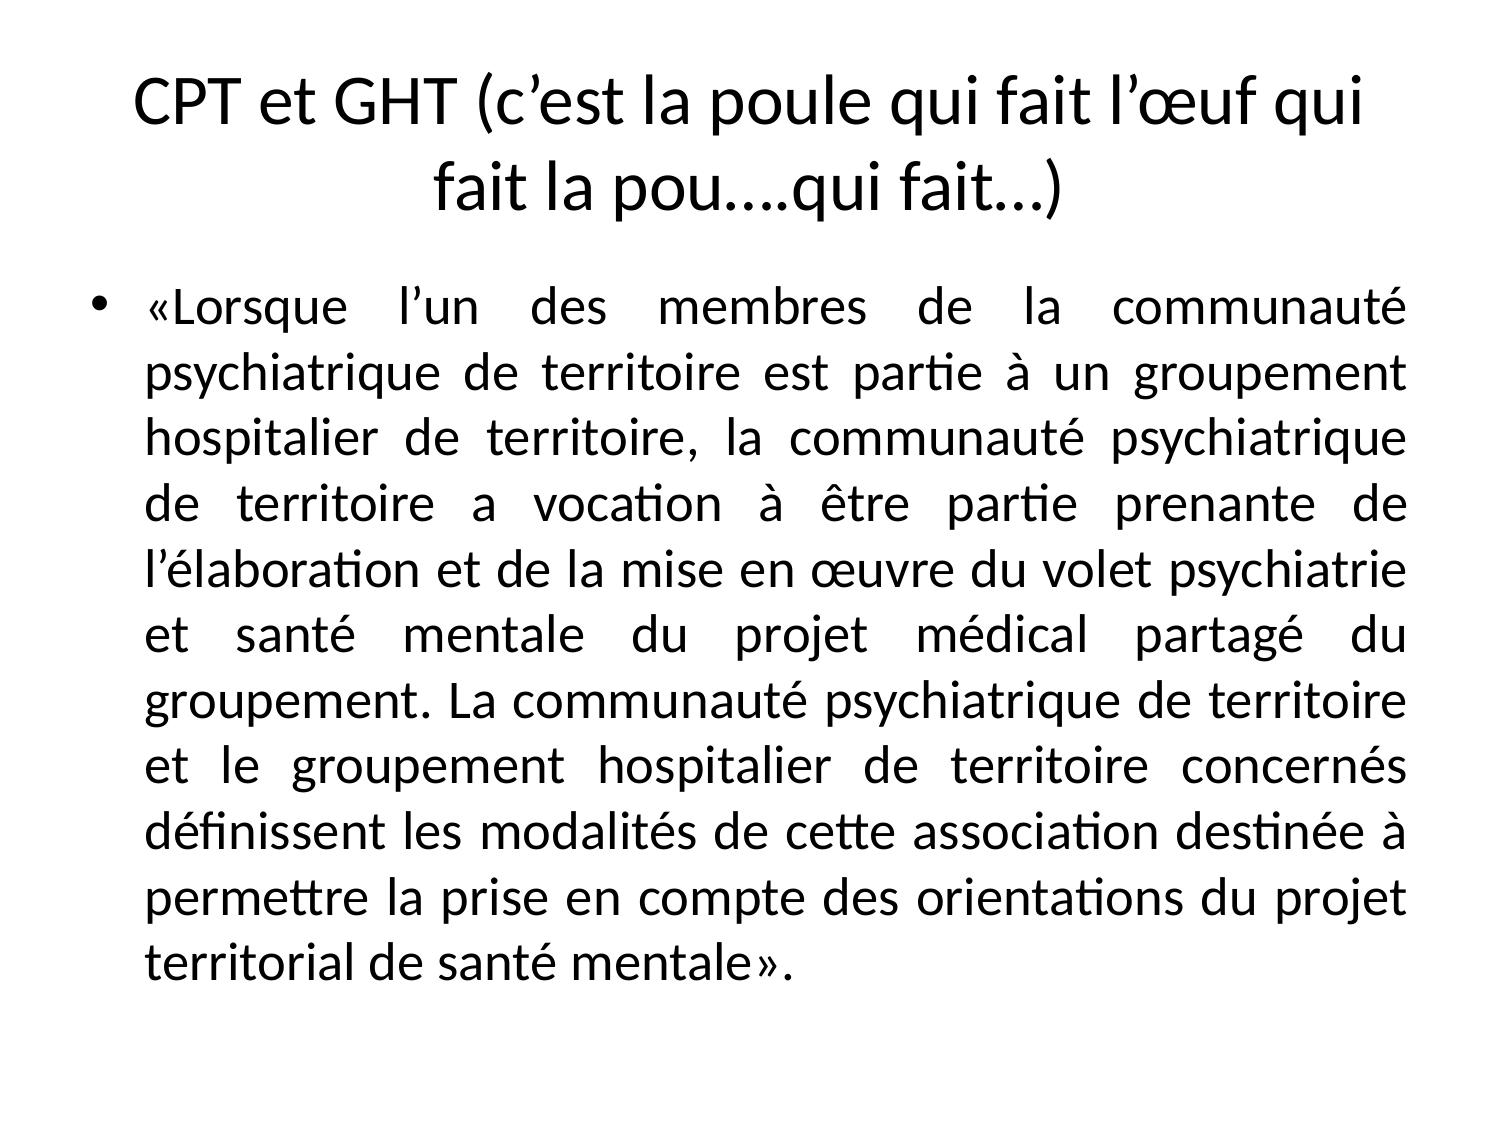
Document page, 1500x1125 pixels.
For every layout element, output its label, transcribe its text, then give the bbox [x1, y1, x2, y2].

list «Lorsque l’un des membres de la communauté psychiatrique de territoire est partie à un groupement hospitalier de territoire, la communauté psychiatrique de territoire a vocation à être partie prenante de l’élaboration et de la mise en œuvre du volet psychiatrie et santé mentale du projet médical partagé du groupement. La communauté psychiatrique de territoire et le groupement hospitalier de territoire concernés définissent les modalités de cette association destinée à permettre la prise en compte des orientations du projet territorial de santé mentale». [75, 262, 1425, 1005]
title CPT et GHT (c’est la poule qui fait l’œuf qui fait la pou….qui fait…) [75, 45, 1425, 233]
